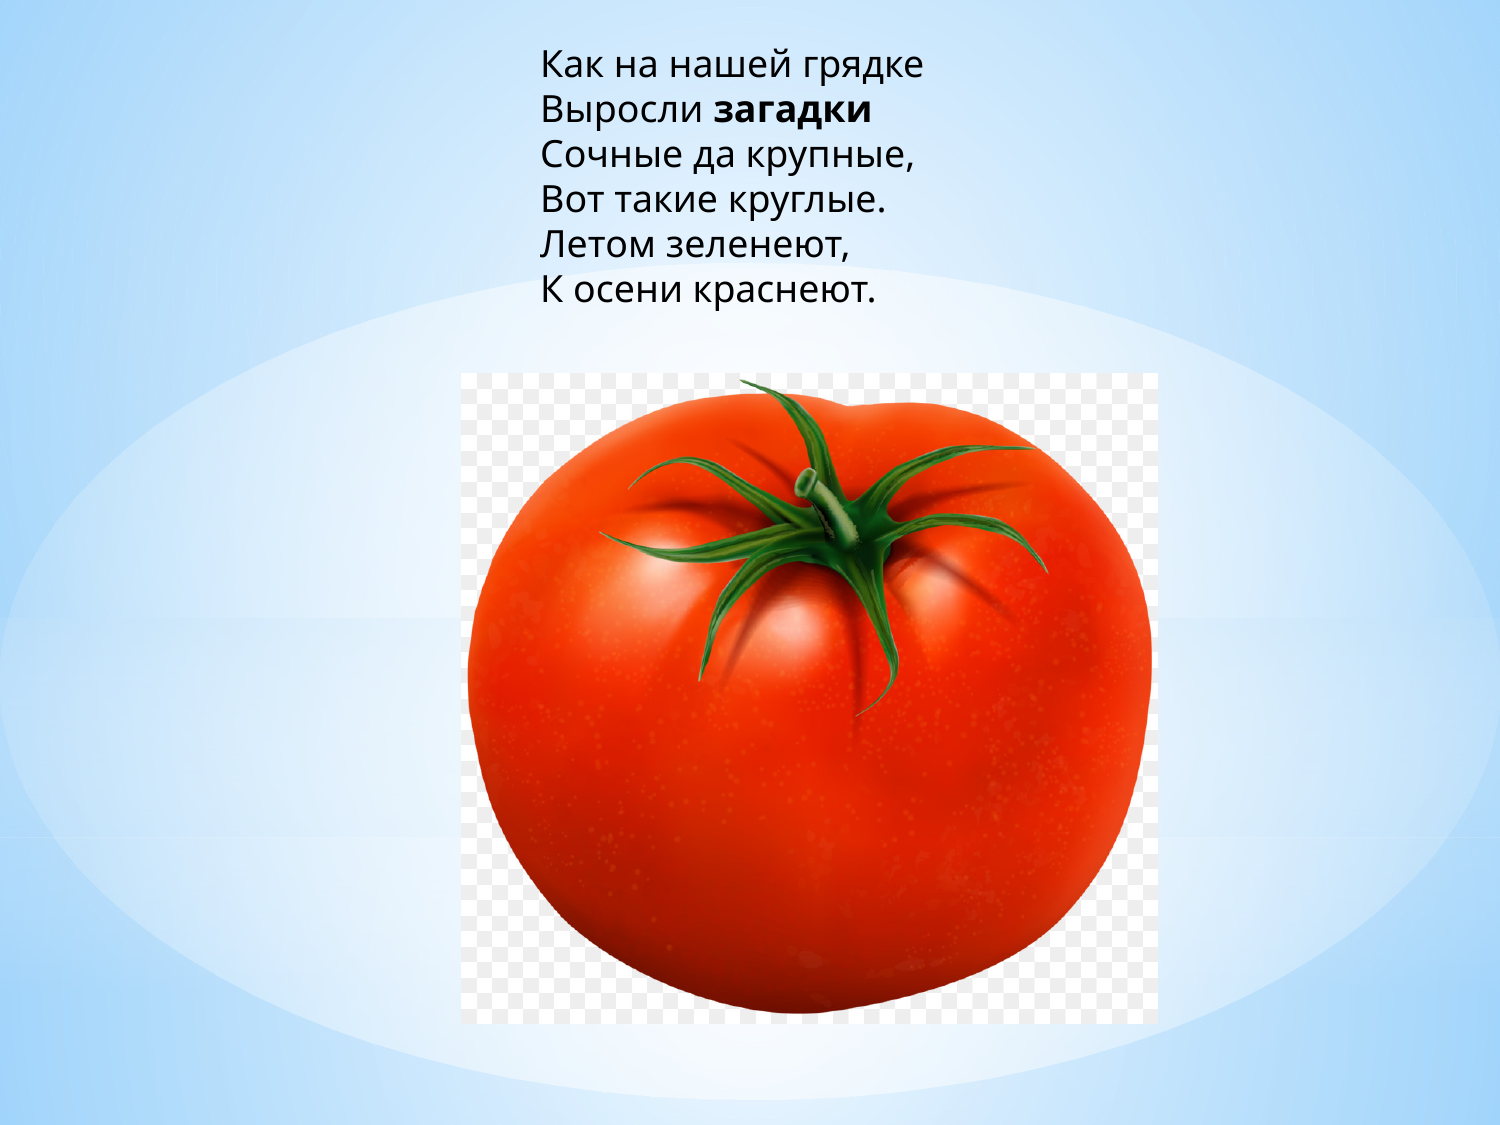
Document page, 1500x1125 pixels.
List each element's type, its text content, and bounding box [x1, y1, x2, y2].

text_box Как на нашей грядке Выросли загадки Сочные да крупные, Вот такие круглые. Летом зеленеют, К осени краснеют. [525, 32, 1276, 318]
picture [461, 373, 1159, 1024]
